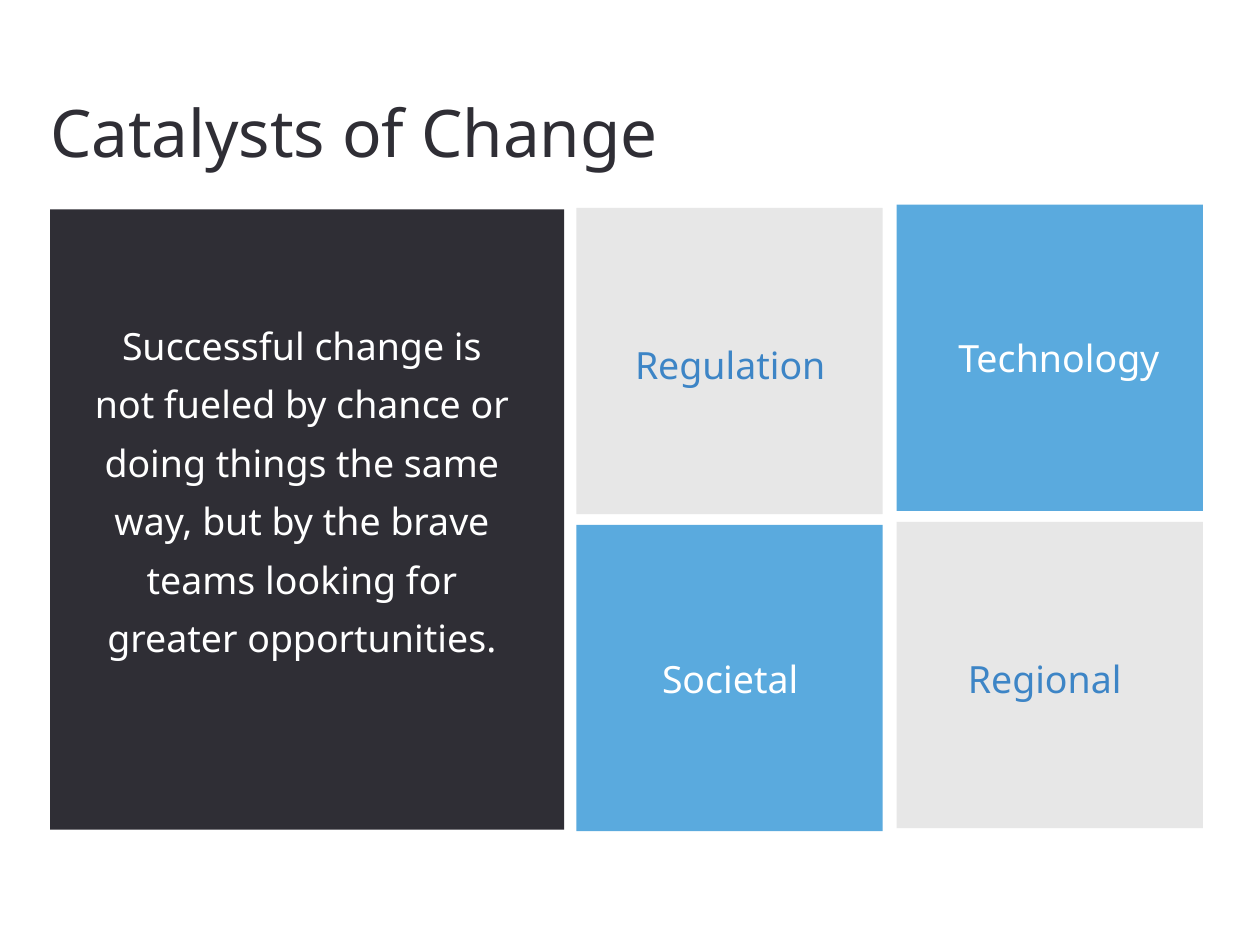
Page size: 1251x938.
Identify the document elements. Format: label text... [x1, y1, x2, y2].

text_box Catalysts of Change [49, 83, 1203, 150]
text_box Regional [928, 652, 1171, 698]
text_box [896, 204, 1203, 511]
text_box Regulation [609, 338, 852, 384]
text_box [576, 524, 883, 832]
text_box Societal [609, 652, 852, 698]
text_box Successful change is not fueled by chance or doing things the same way, but by the brave teams looking for greater opportunities. [94, 305, 510, 725]
text_box [50, 209, 565, 830]
text_box [920, 331, 1180, 477]
text_box [896, 521, 1203, 829]
text_box [576, 207, 883, 515]
text_box Technology [938, 331, 1180, 415]
